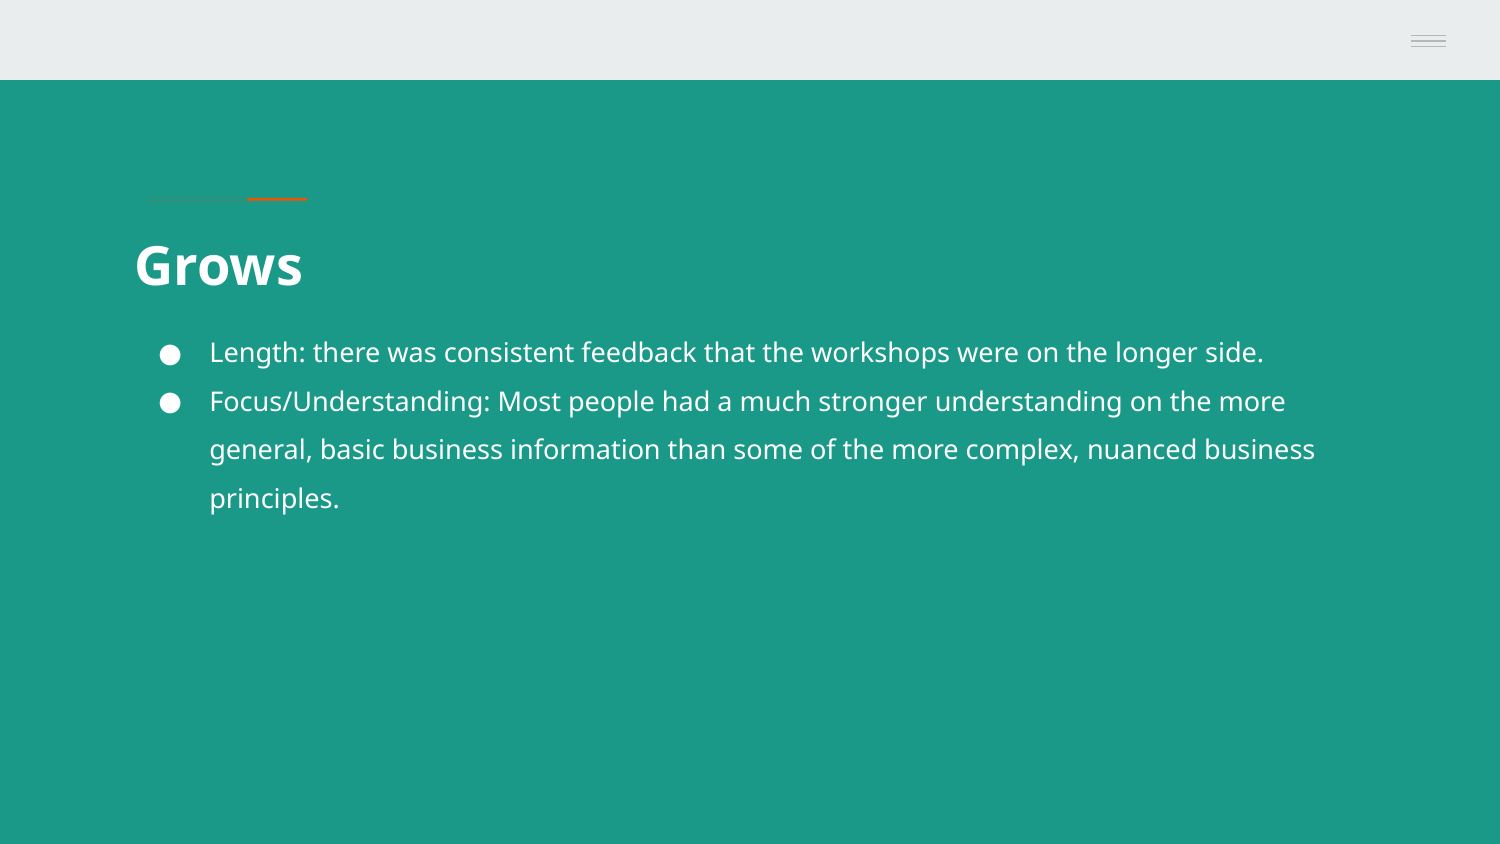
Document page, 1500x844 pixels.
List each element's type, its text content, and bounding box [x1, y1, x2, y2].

list Length: there was consistent feedback that the workshops were on the longer side. Focus/Understanding: Most people had a much stronger understanding on the more general, basic business information than some of the more complex, nuanced business principles. [119, 304, 1381, 676]
title Grows [119, 216, 1381, 304]
